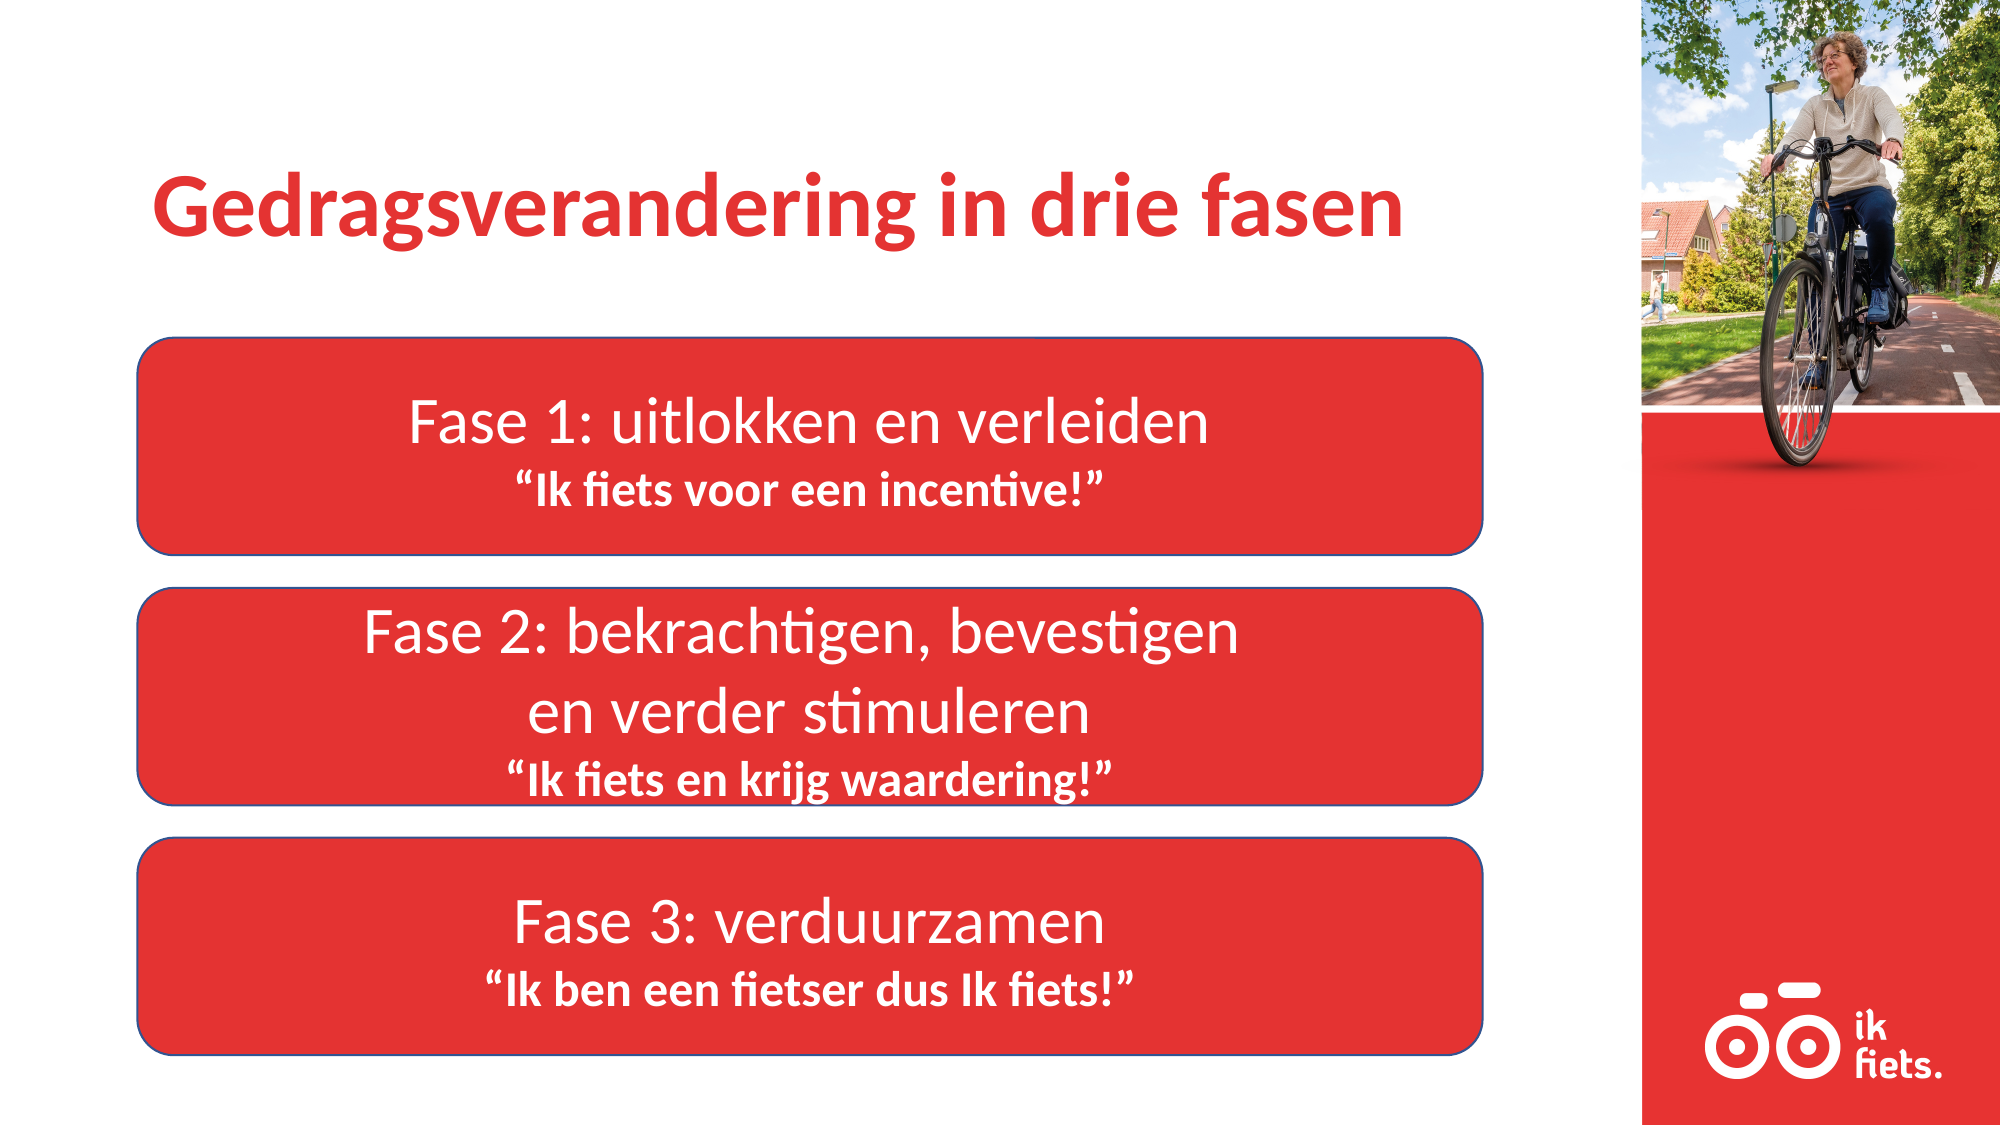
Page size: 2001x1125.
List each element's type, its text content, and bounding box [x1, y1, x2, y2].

text_box Fase 2: bekrachtigen, bevestigen en verder stimuleren “Ik fiets en krijg waardering!” [136, 586, 1484, 807]
text_box Fase 1: uitlokken en verleiden “Ik fiets voor een incentive!” [136, 336, 1484, 557]
picture [0, 0, 2000, 1125]
title Gedragsverandering in drie fasen [137, 98, 1529, 316]
text_box Fase 3: verduurzamen “Ik ben een fietser dus Ik fiets!” [136, 836, 1484, 1057]
